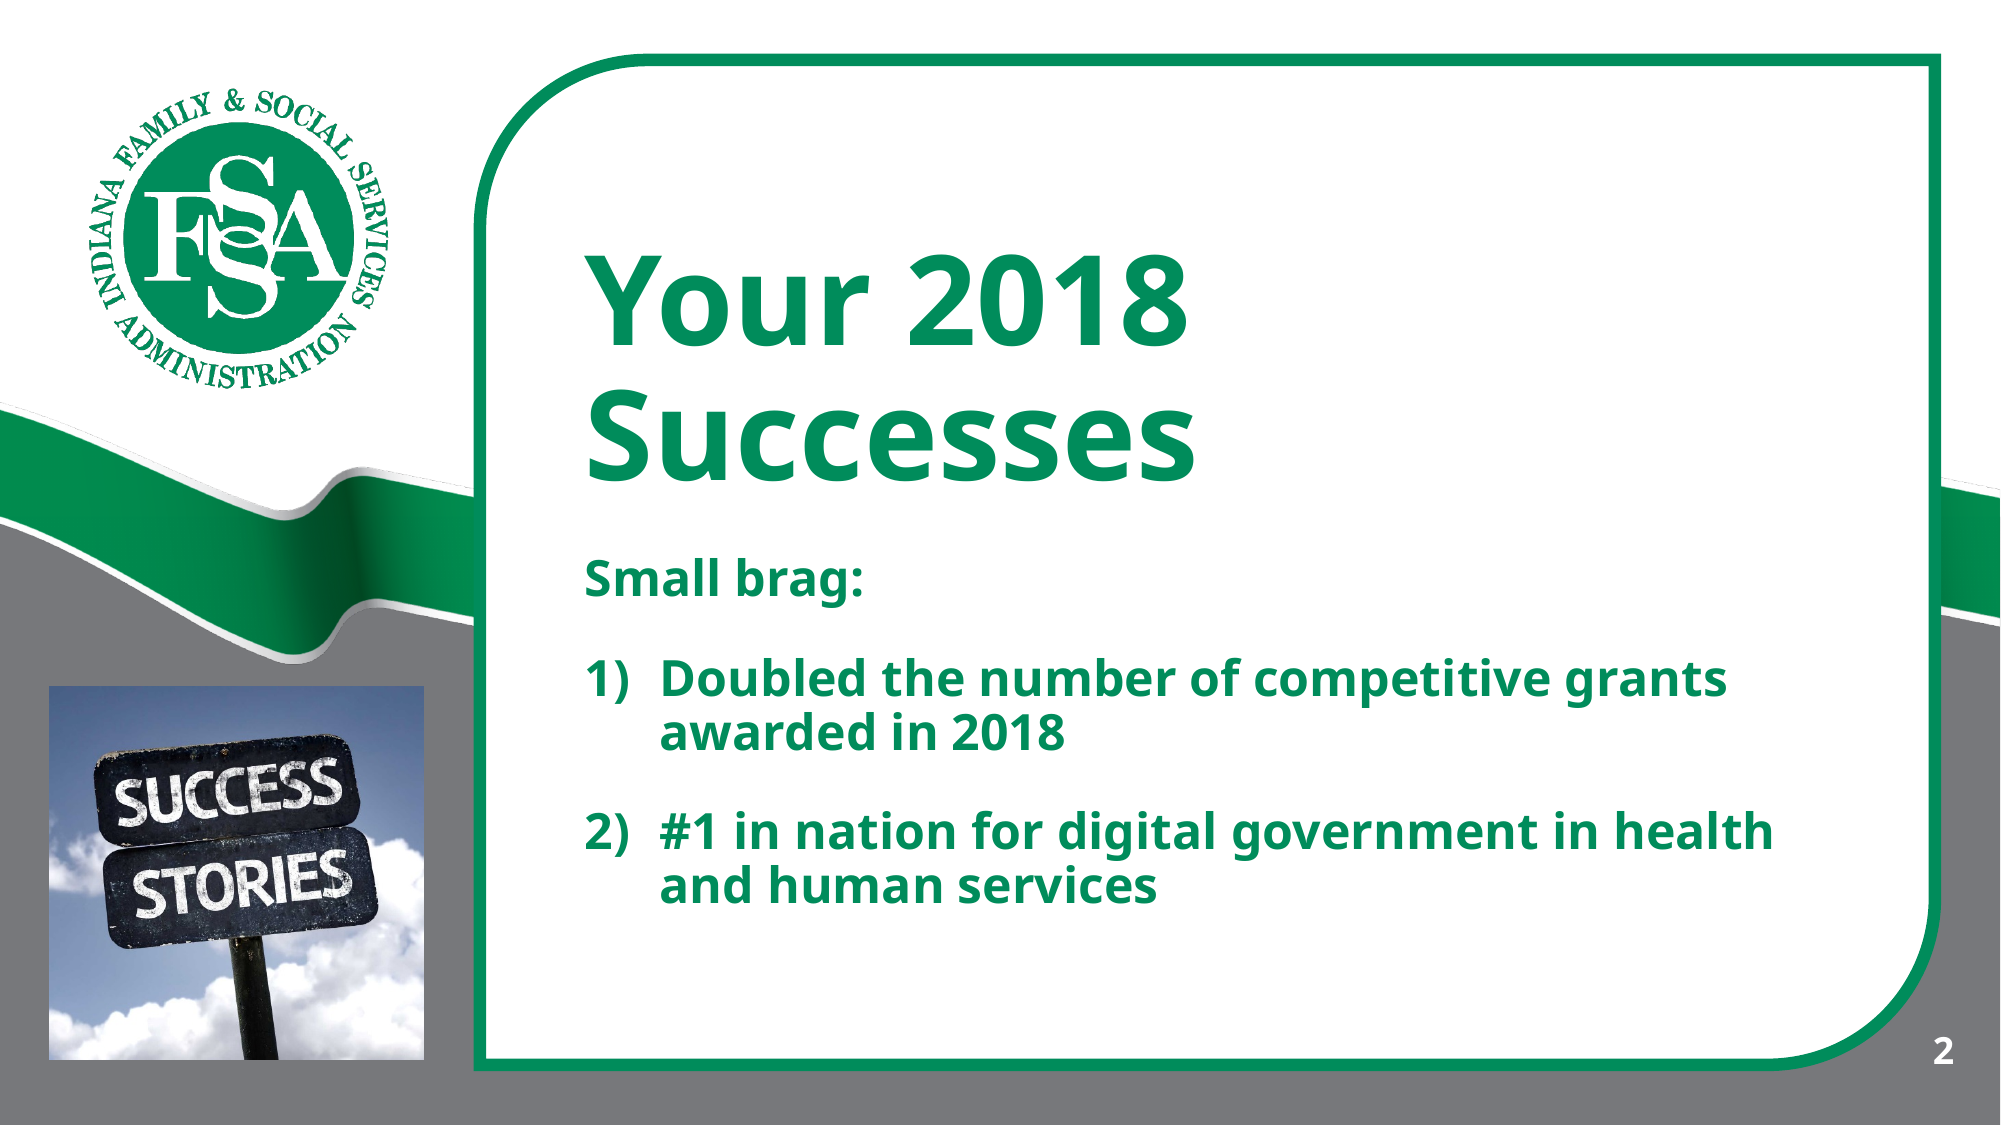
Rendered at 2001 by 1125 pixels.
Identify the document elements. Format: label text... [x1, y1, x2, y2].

picture [0, 0, 477, 396]
picture [1942, 397, 2001, 668]
picture [49, 686, 424, 1060]
slide_number 2 [1730, 1020, 1970, 1080]
picture [0, 397, 473, 668]
list Your 2018 Successes Small brag: Doubled the number of competitive grants awarded in 2018 #1 in nation for digital government in health and human services [570, 149, 1845, 1002]
